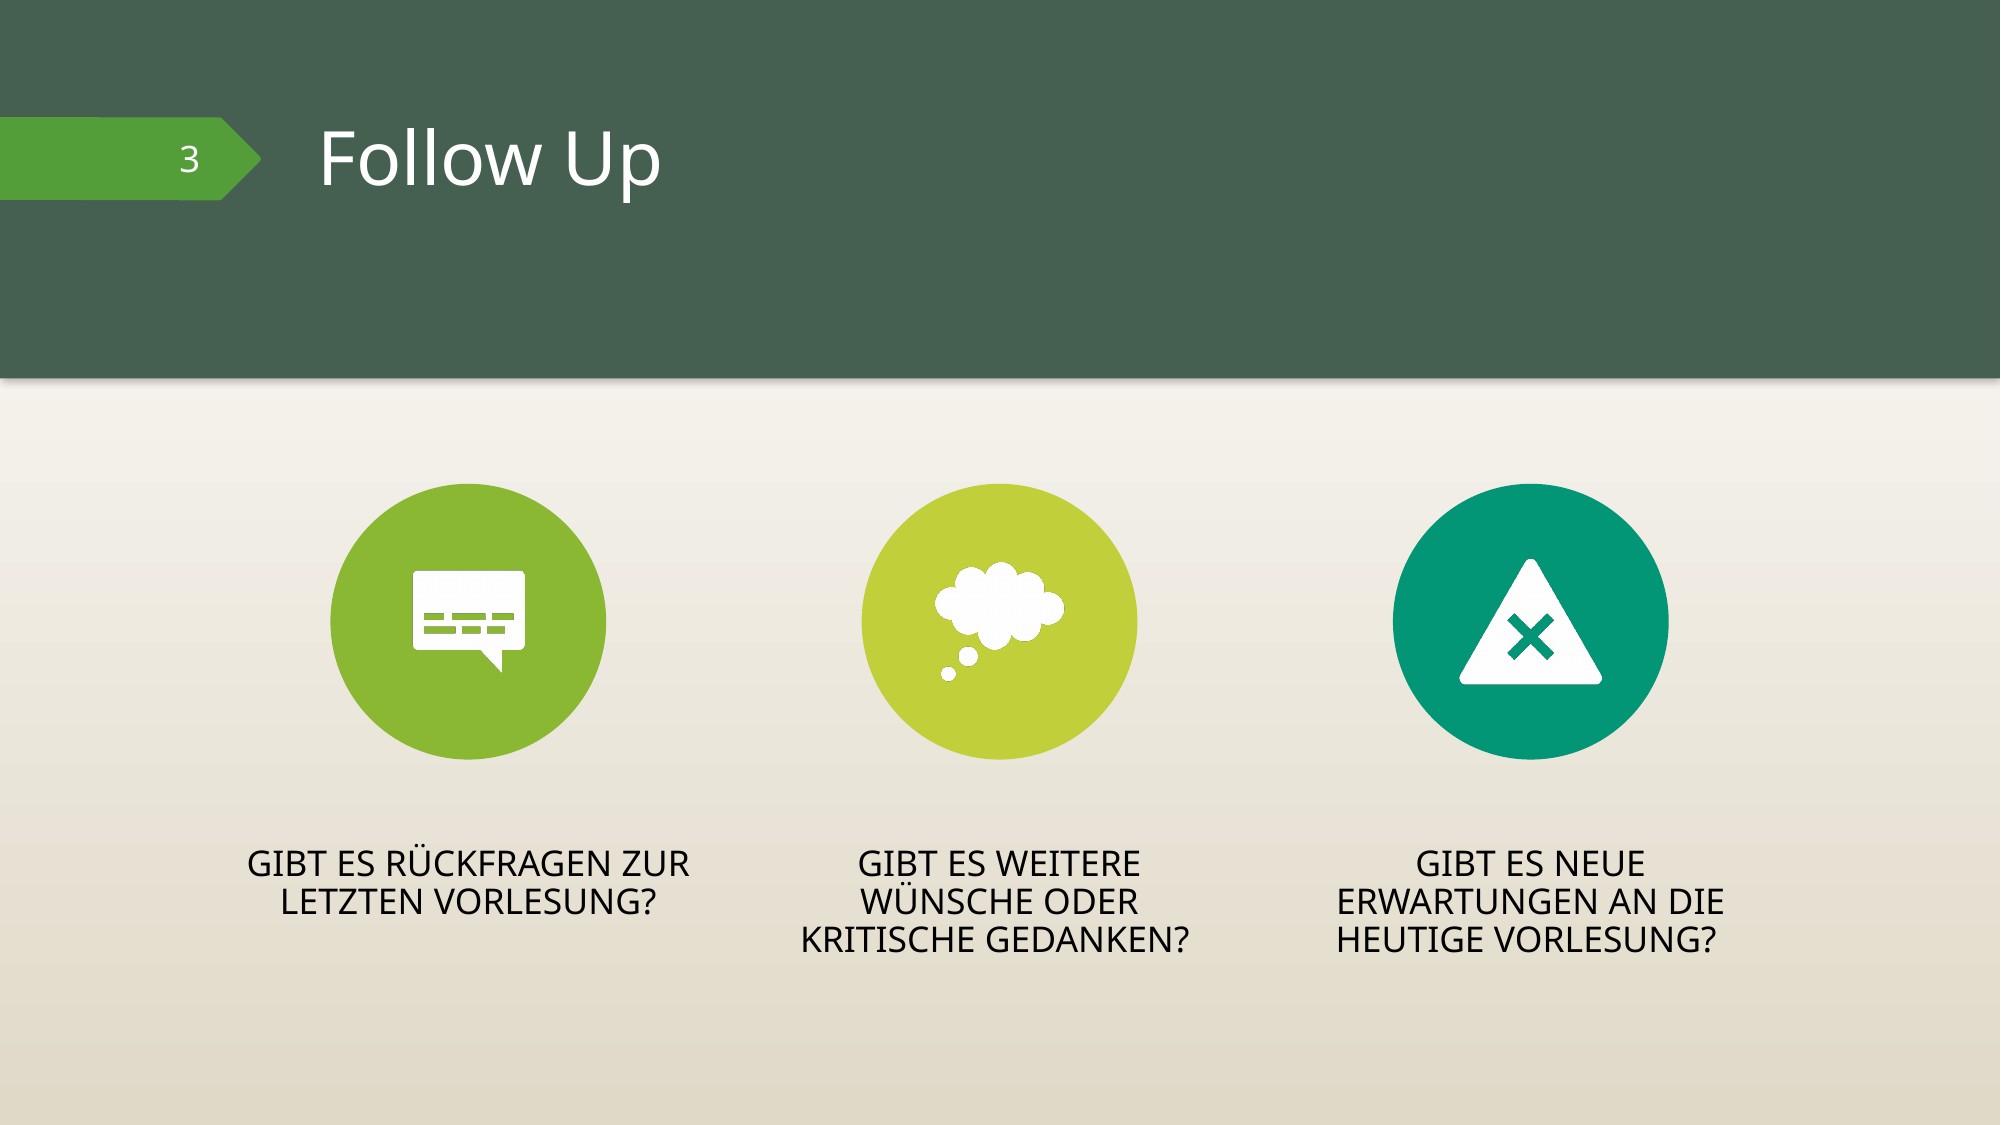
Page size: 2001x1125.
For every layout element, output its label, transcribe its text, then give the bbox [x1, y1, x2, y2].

text_box [0, 390, 2000, 1125]
slide_number 3 [87, 129, 216, 190]
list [157, 480, 1842, 967]
title Follow Up [302, 102, 1842, 313]
text_box [0, 117, 262, 201]
text_box [0, 0, 2000, 379]
